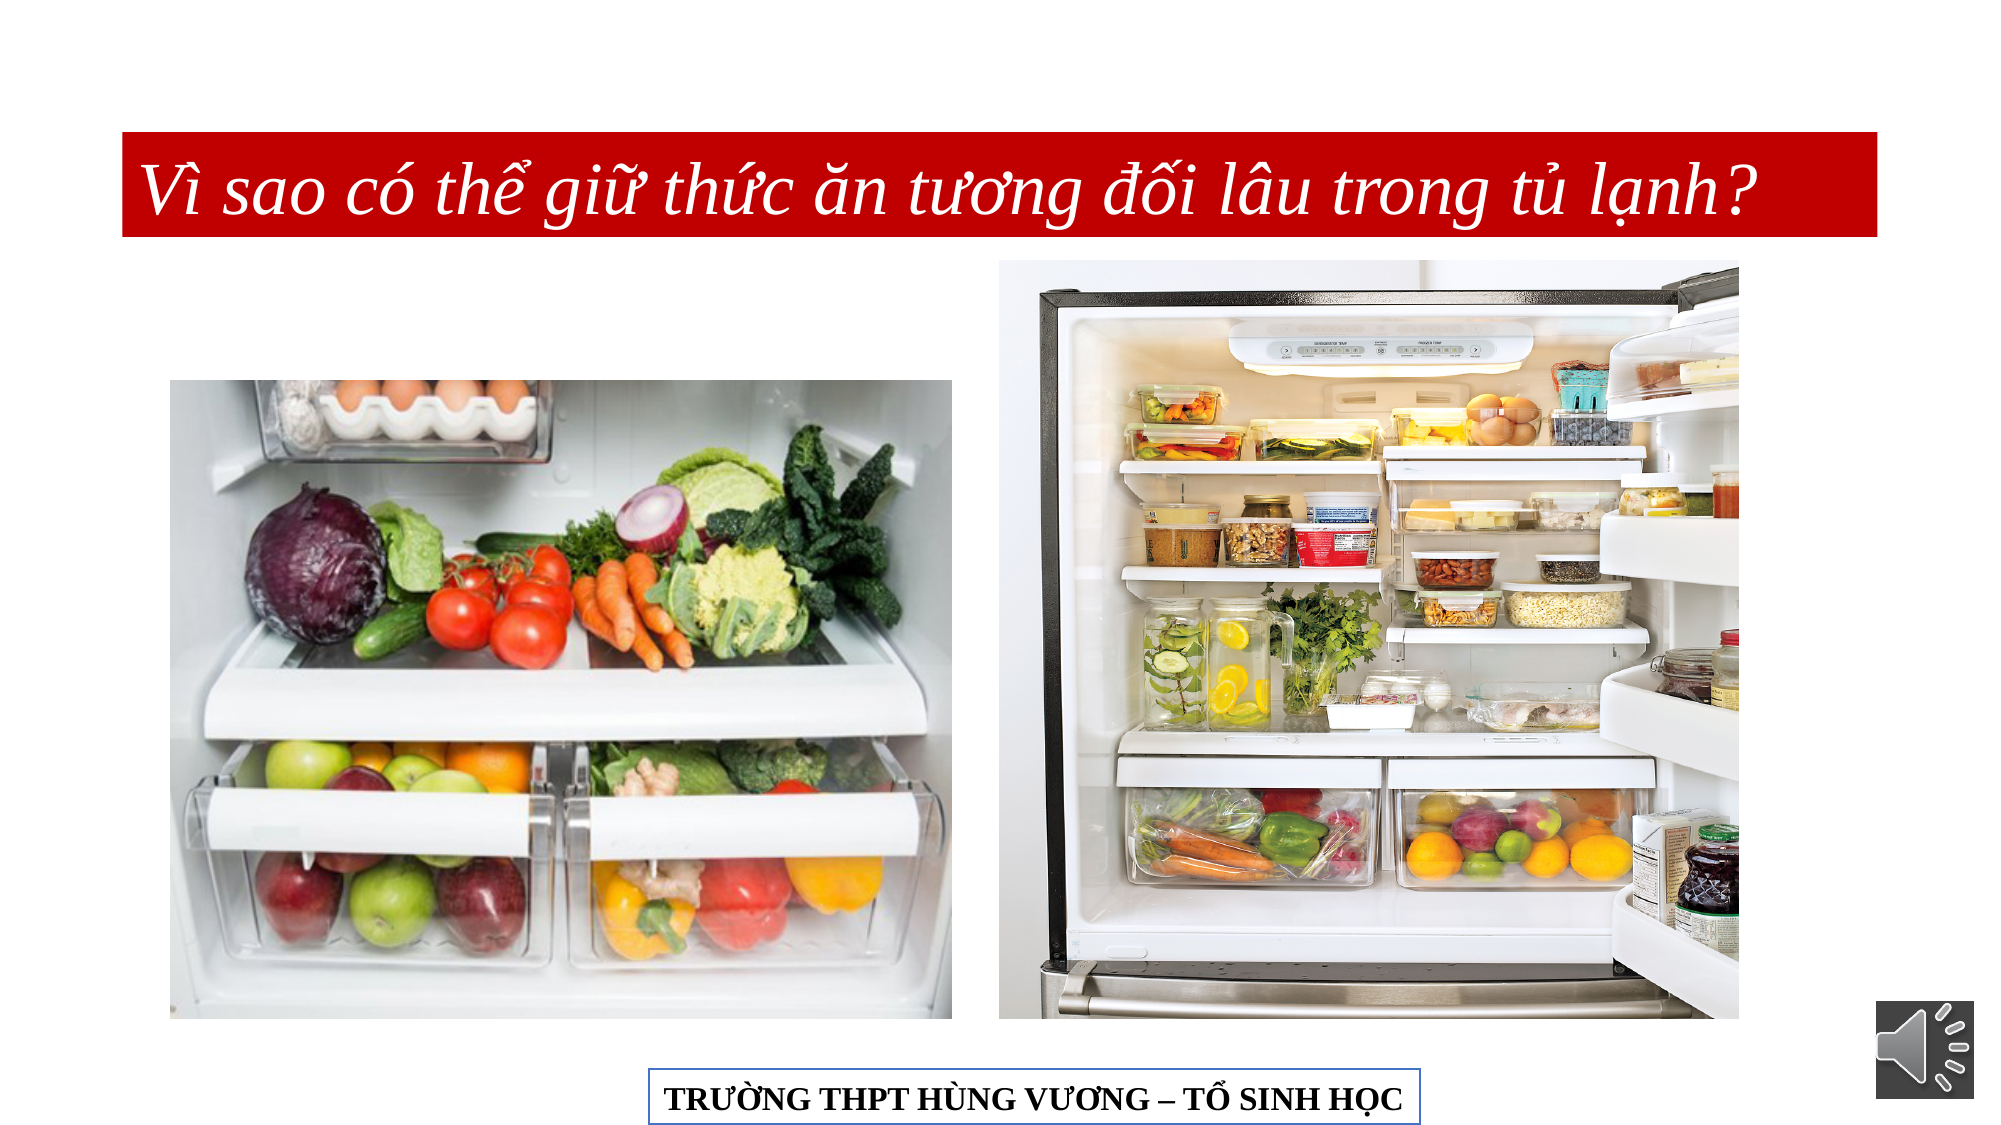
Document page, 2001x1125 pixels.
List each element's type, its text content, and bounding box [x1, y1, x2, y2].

text_box Vì sao có thể giữ thức ăn tương đối lâu trong tủ lạnh? [122, 132, 1878, 237]
picture [1874, 999, 1975, 1100]
text_box TRƯỜNG THPT HÙNG VƯƠNG – TỔ SINH HỌC [648, 1068, 1421, 1125]
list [170, 380, 952, 1019]
picture [999, 260, 1739, 1019]
